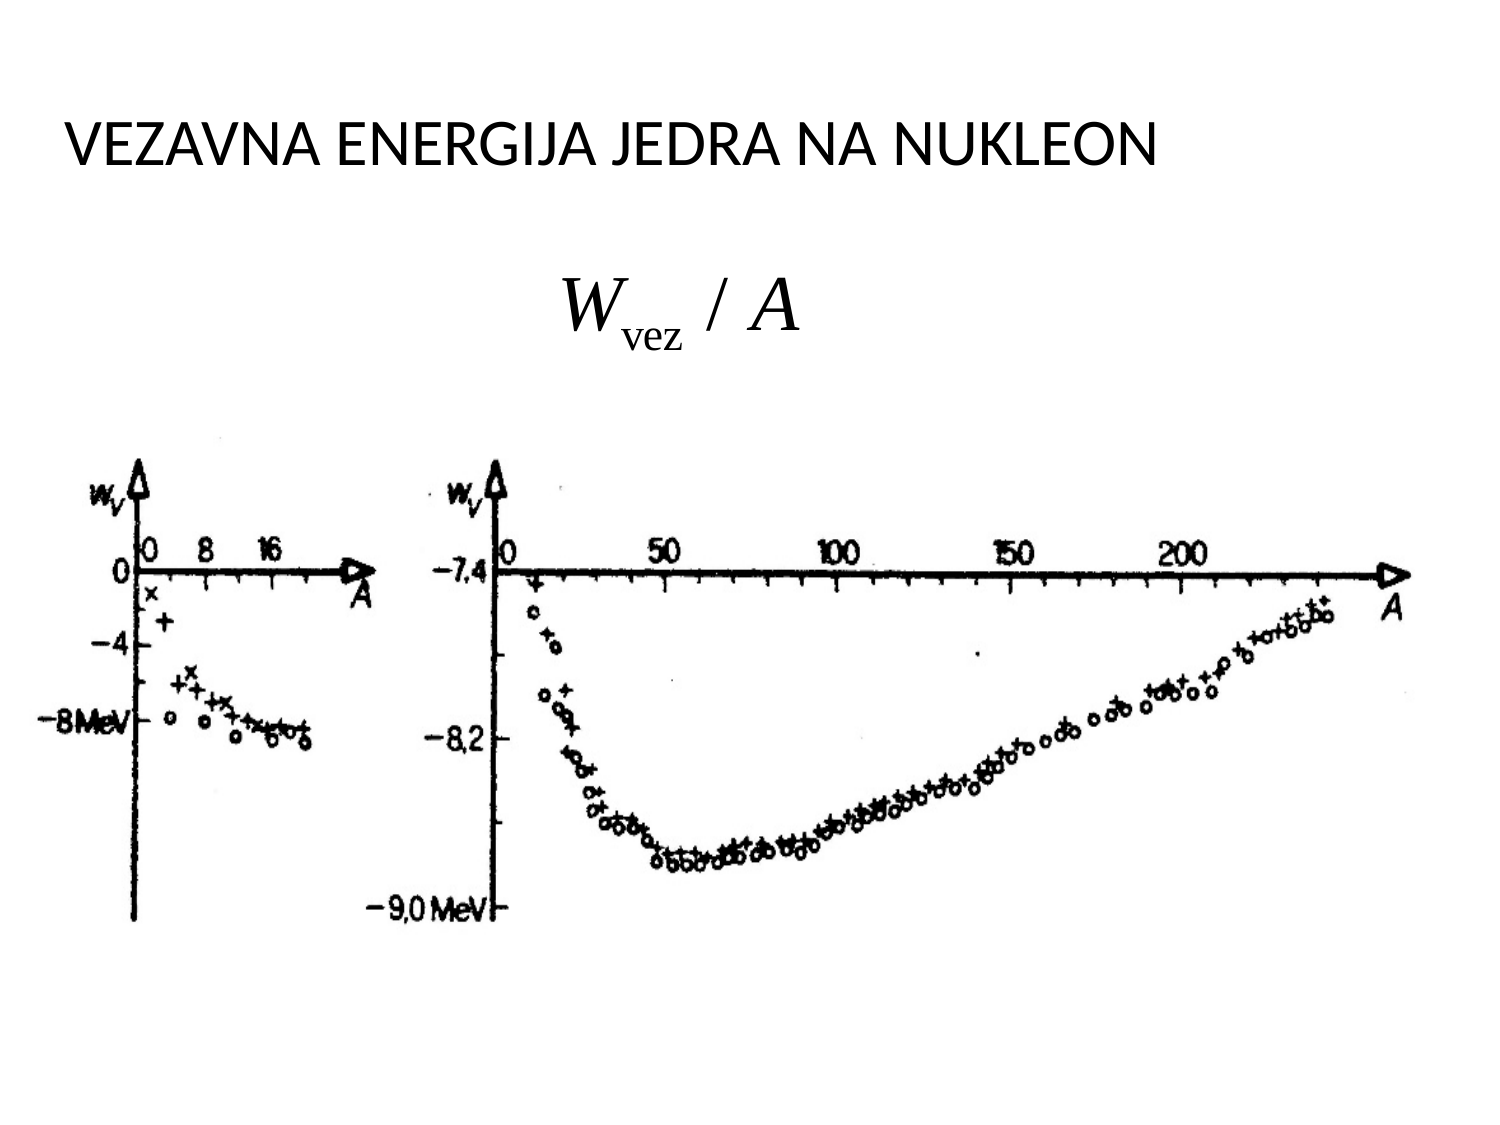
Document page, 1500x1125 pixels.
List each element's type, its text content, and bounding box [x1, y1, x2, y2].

picture [20, 410, 1425, 951]
text_box VEZAVNA ENERGIJA JEDRA NA NUKLEON [50, 91, 1187, 186]
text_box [552, 251, 810, 370]
